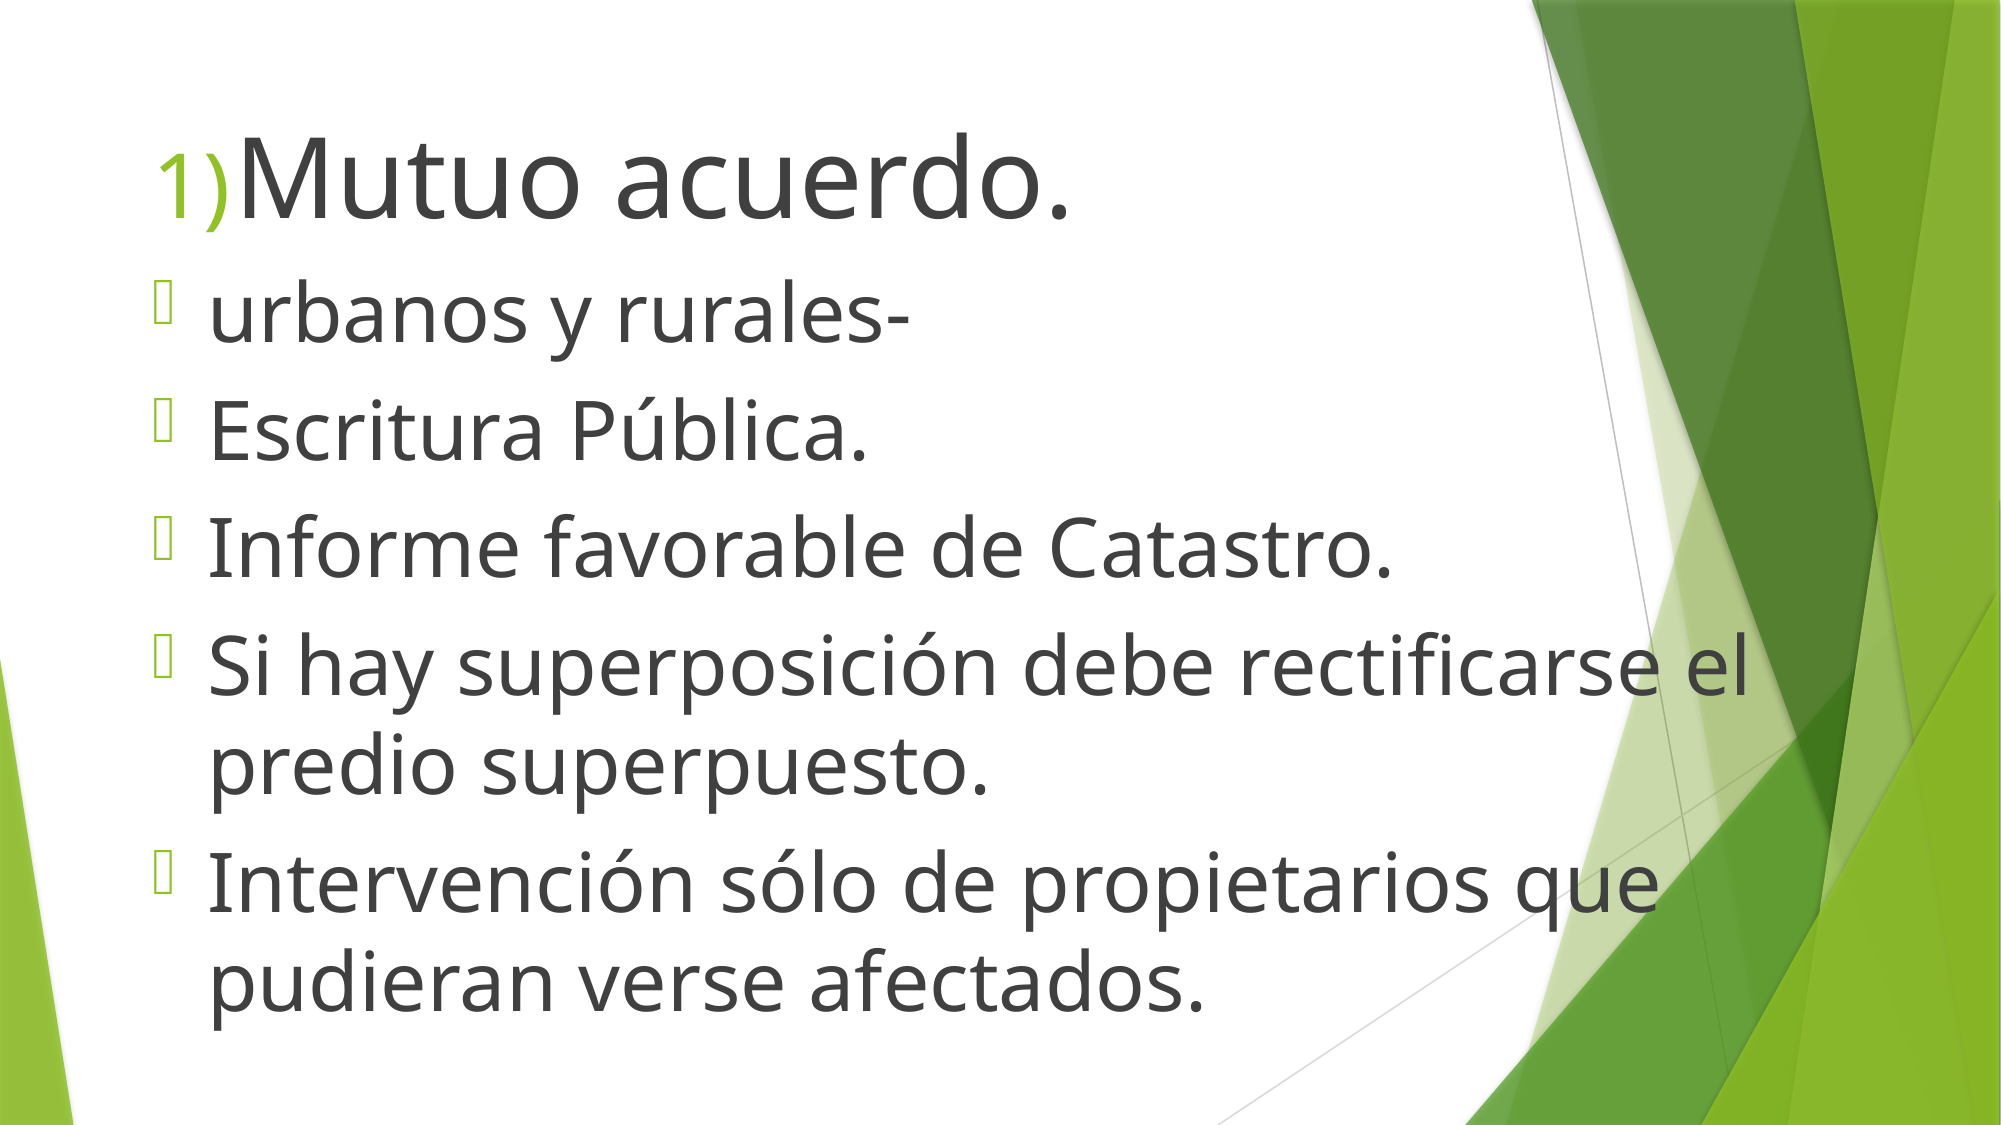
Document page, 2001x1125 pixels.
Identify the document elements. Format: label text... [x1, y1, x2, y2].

list Mutuo acuerdo. urbanos y rurales- Escritura Pública. Informe favorable de Catastro. Si hay superposición debe rectificarse el predio superpuesto. Intervención sólo de propietarios que pudieran verse afectados. [137, 98, 1863, 1044]
